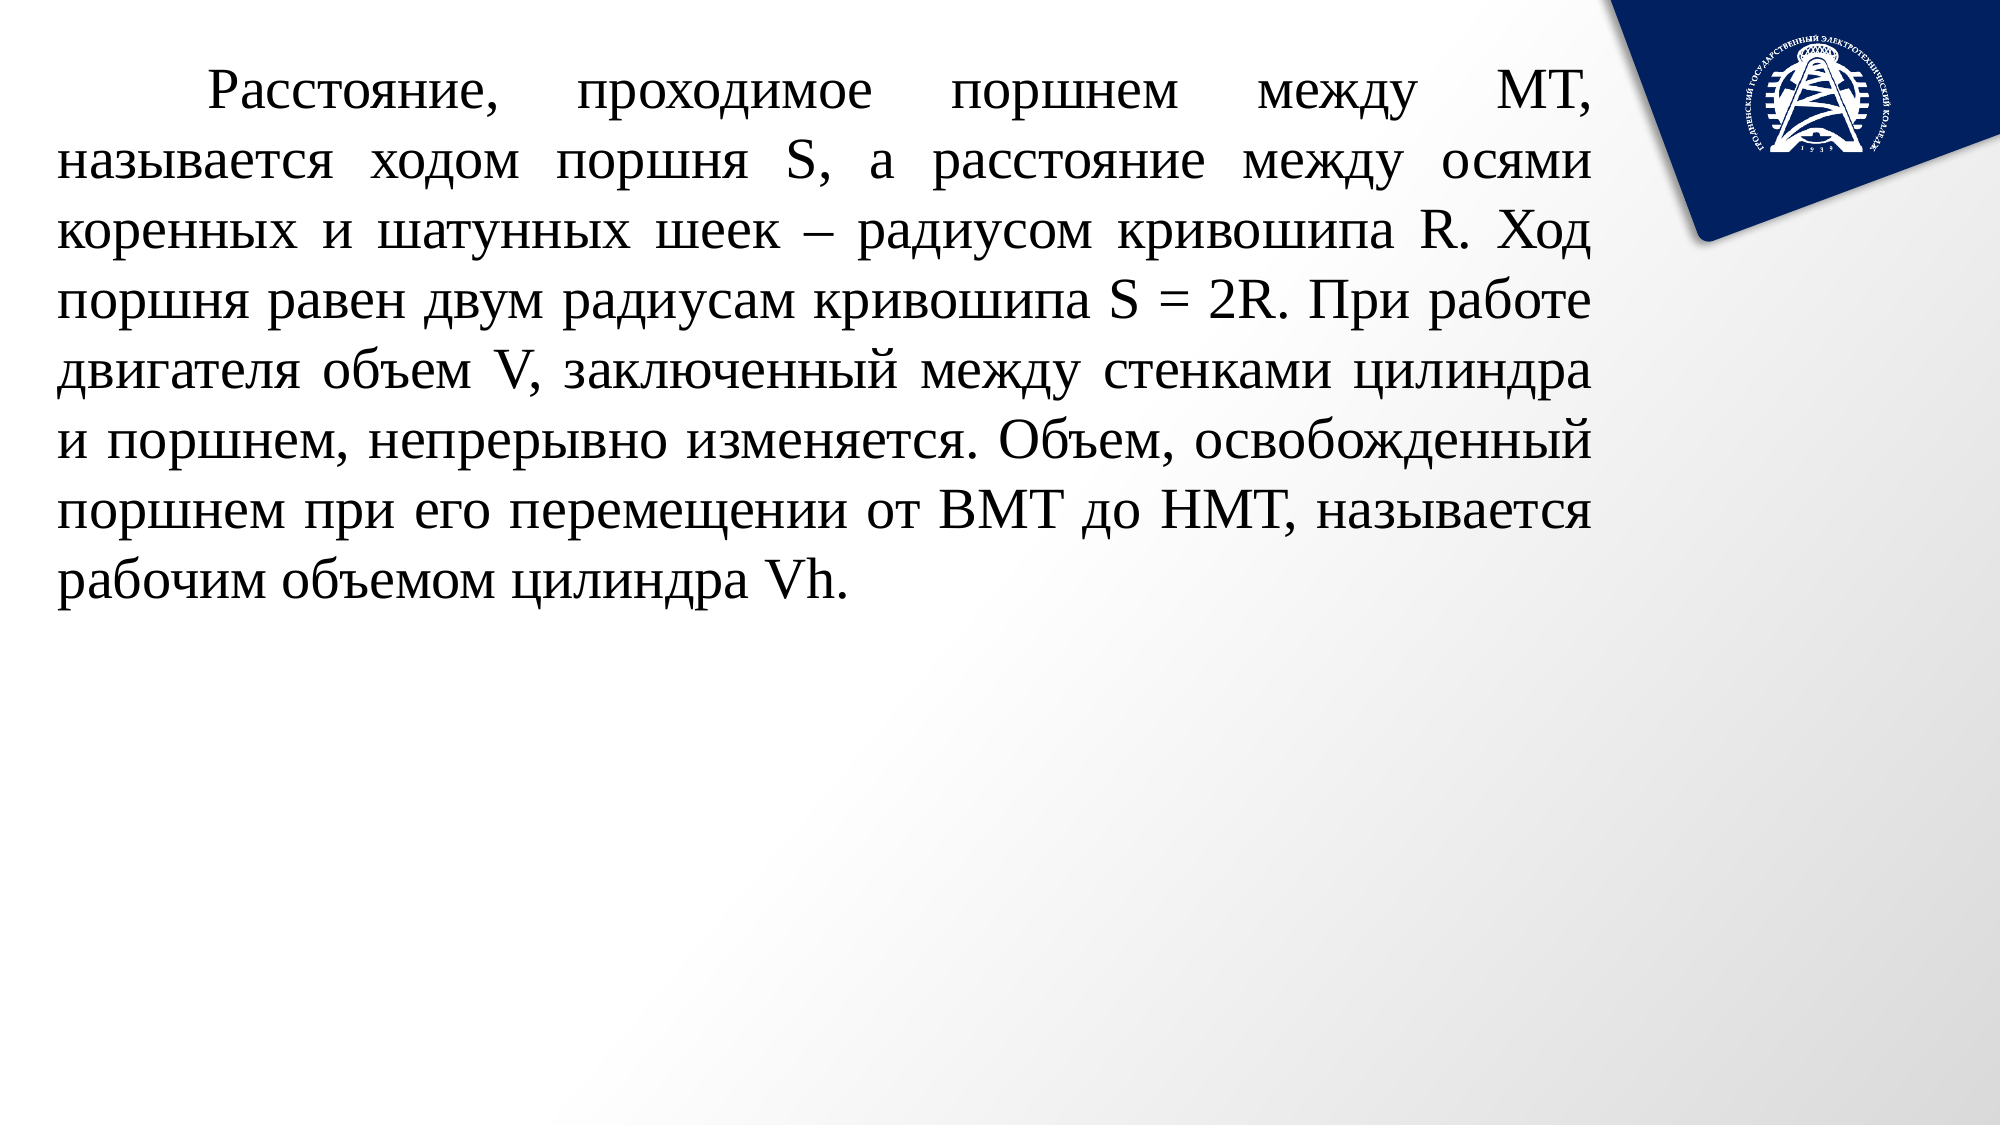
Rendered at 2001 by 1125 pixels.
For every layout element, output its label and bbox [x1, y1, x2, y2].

picture [1708, 0, 1900, 161]
text_box [1608, 0, 2000, 244]
